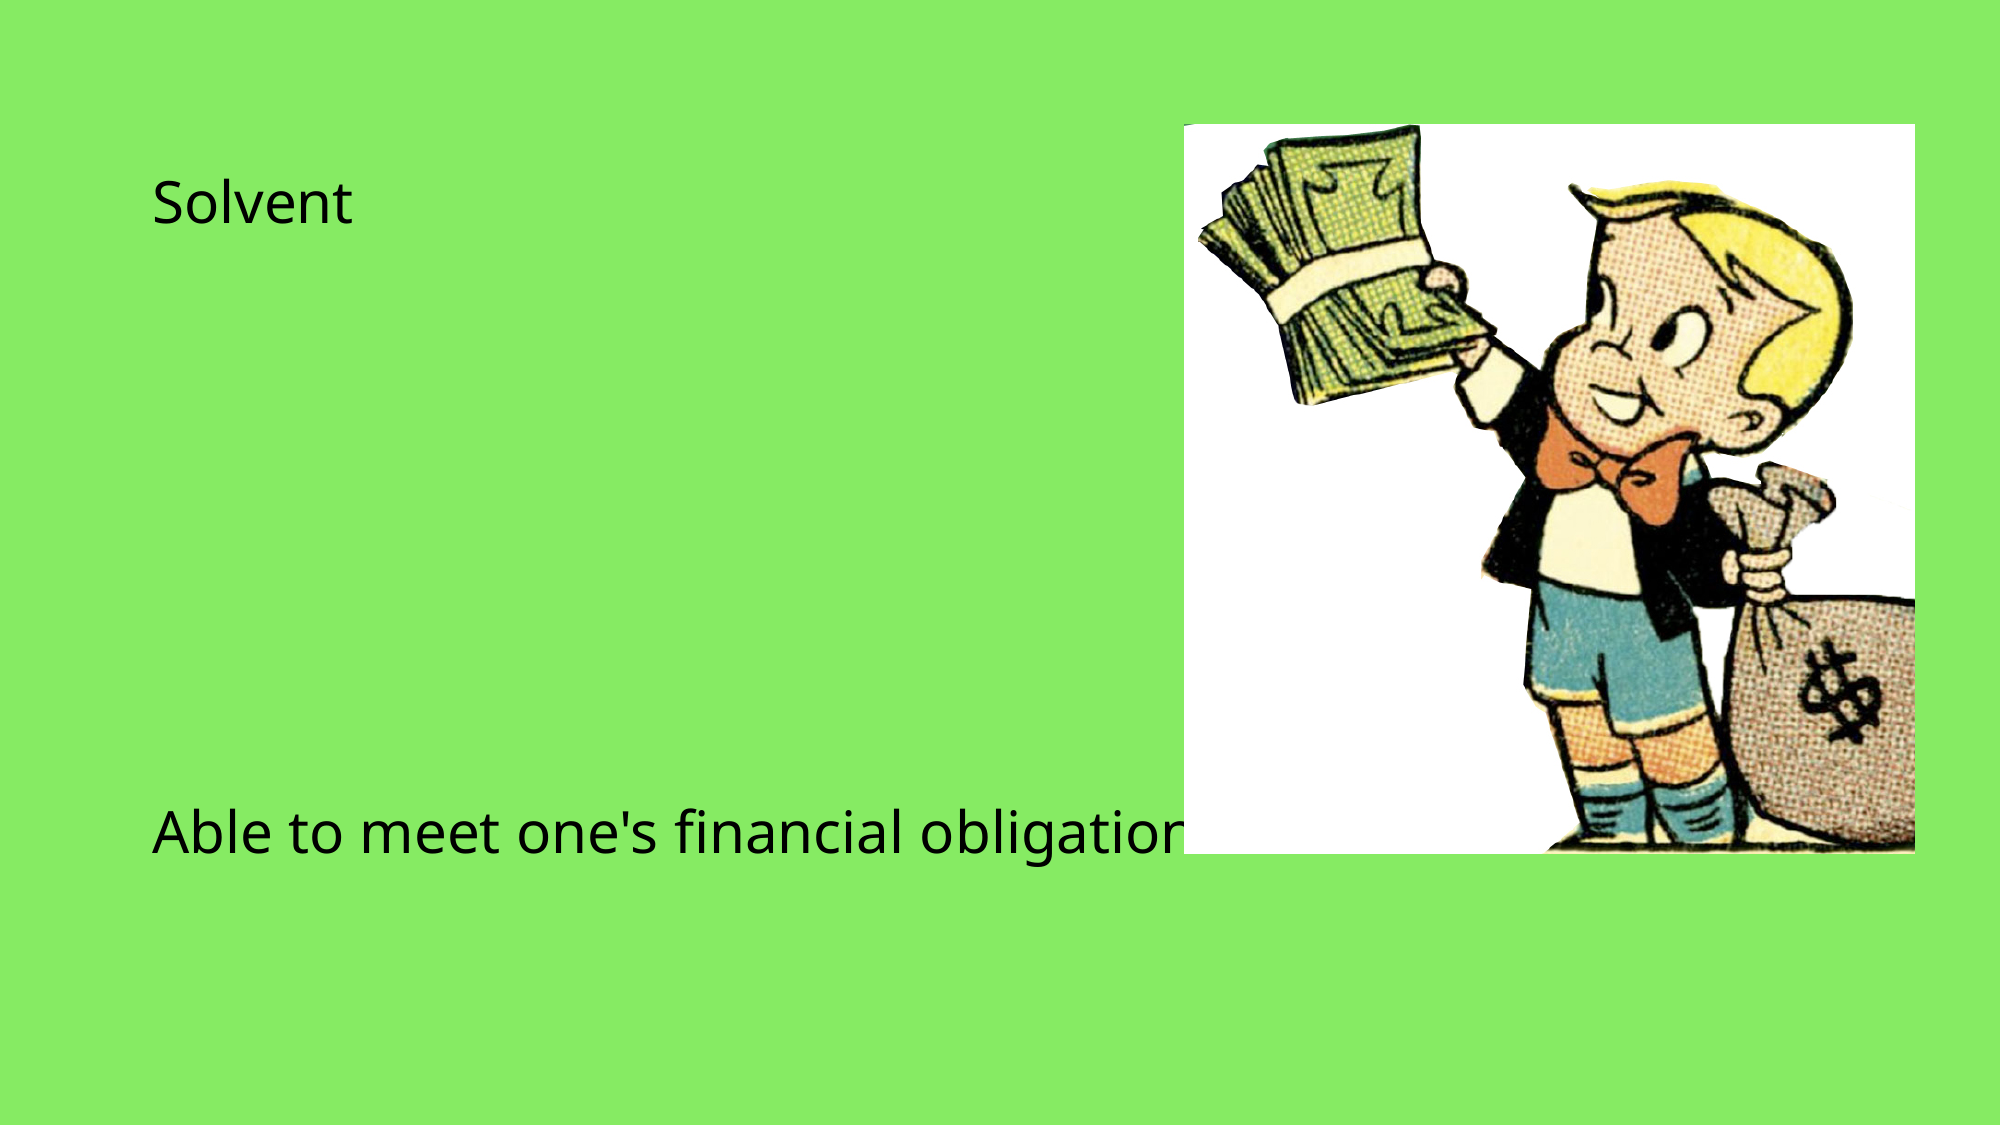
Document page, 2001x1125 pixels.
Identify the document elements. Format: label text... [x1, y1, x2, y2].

title Solvent Able to meet one's financial obligations [137, 59, 1863, 981]
picture [1184, 124, 1915, 854]
